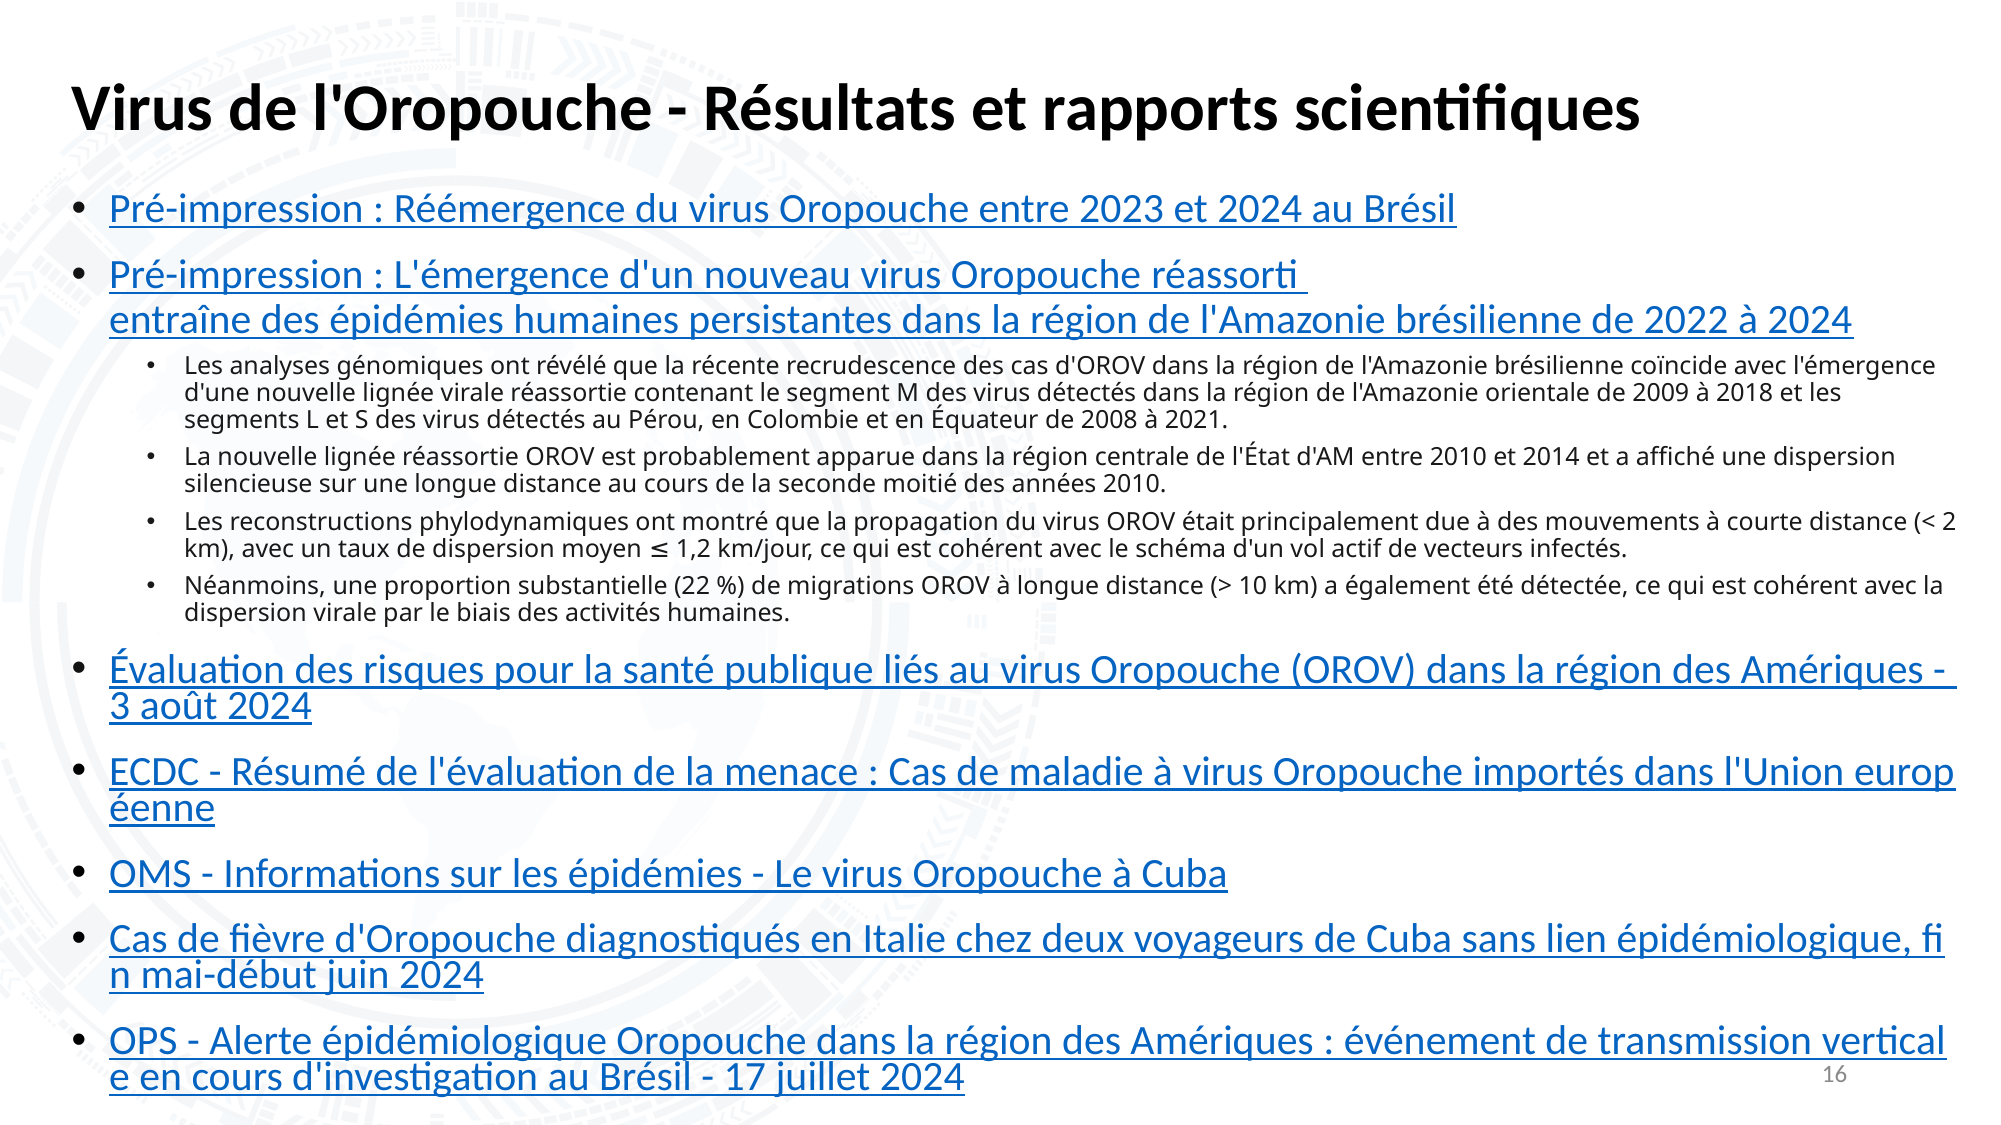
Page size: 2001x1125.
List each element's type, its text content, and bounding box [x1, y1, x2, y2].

slide_number 16 [1412, 1042, 1863, 1103]
list Pré-impression : Réémergence du virus Oropouche entre 2023 et 2024 au Brésil Pré-impression : L'émergence d'un nouveau virus Oropouche réassorti entraîne des épidémies humaines persistantes dans la région de l'Amazonie brésilienne de 2022 à 2024 Les analyses génomiques ont révélé que la récente recrudescence des cas d'OROV dans la région de l'Amazonie brésilienne coïncide avec l'émergence d'une nouvelle lignée virale réassortie contenant le segment M des virus détectés dans la région de l'Amazonie orientale de 2009 à 2018 et les segments L et S des virus détectés au Pérou, en Colombie et en Équateur de 2008 à 2021. La nouvelle lignée réassortie OROV est probablement apparue dans la région centrale de l'État d'AM entre 2010 et 2014 et a affiché une dispersion silencieuse sur une longue distance au cours de la seconde moitié des années 2010. Les reconstructions phylodynamiques ont montré que la propagation du virus OROV était principalement due à des mouvements à courte distance (< 2 km), avec un taux de dispersion moyen ≤ 1,2 km/jour, ce qui est cohérent avec le schéma d'un vol actif de vecteurs infectés. Néanmoins, une proportion substantielle (22 %) de migrations OROV à longue distance (> 10 km) a également été détectée, ce qui est cohérent avec la dispersion virale par le biais des activités humaines. Évaluation des risques pour la santé publique liés au virus Oropouche (OROV) dans la région des Amériques - 3 août 2024 ECDC - Résumé de l'évaluation de la menace : Cas de maladie à virus Oropouche importés dans l'Union européenne OMS - Informations sur les épidémies - Le virus Oropouche à Cuba Cas de fièvre d'Oropouche diagnostiqués en Italie chez deux voyageurs de Cuba sans lien épidémiologique, fin mai-début juin 2024 OPS - Alerte épidémiologique Oropouche dans la région des Amériques : événement de transmission verticale en cours d'investigation au Brésil - 17 juillet 2024 [56, 179, 1977, 888]
title Virus de l'Oropouche - Résultats et rapports scientifiques [56, 0, 1782, 179]
picture [0, 0, 2001, 1125]
text_box [220, 364, 2000, 372]
